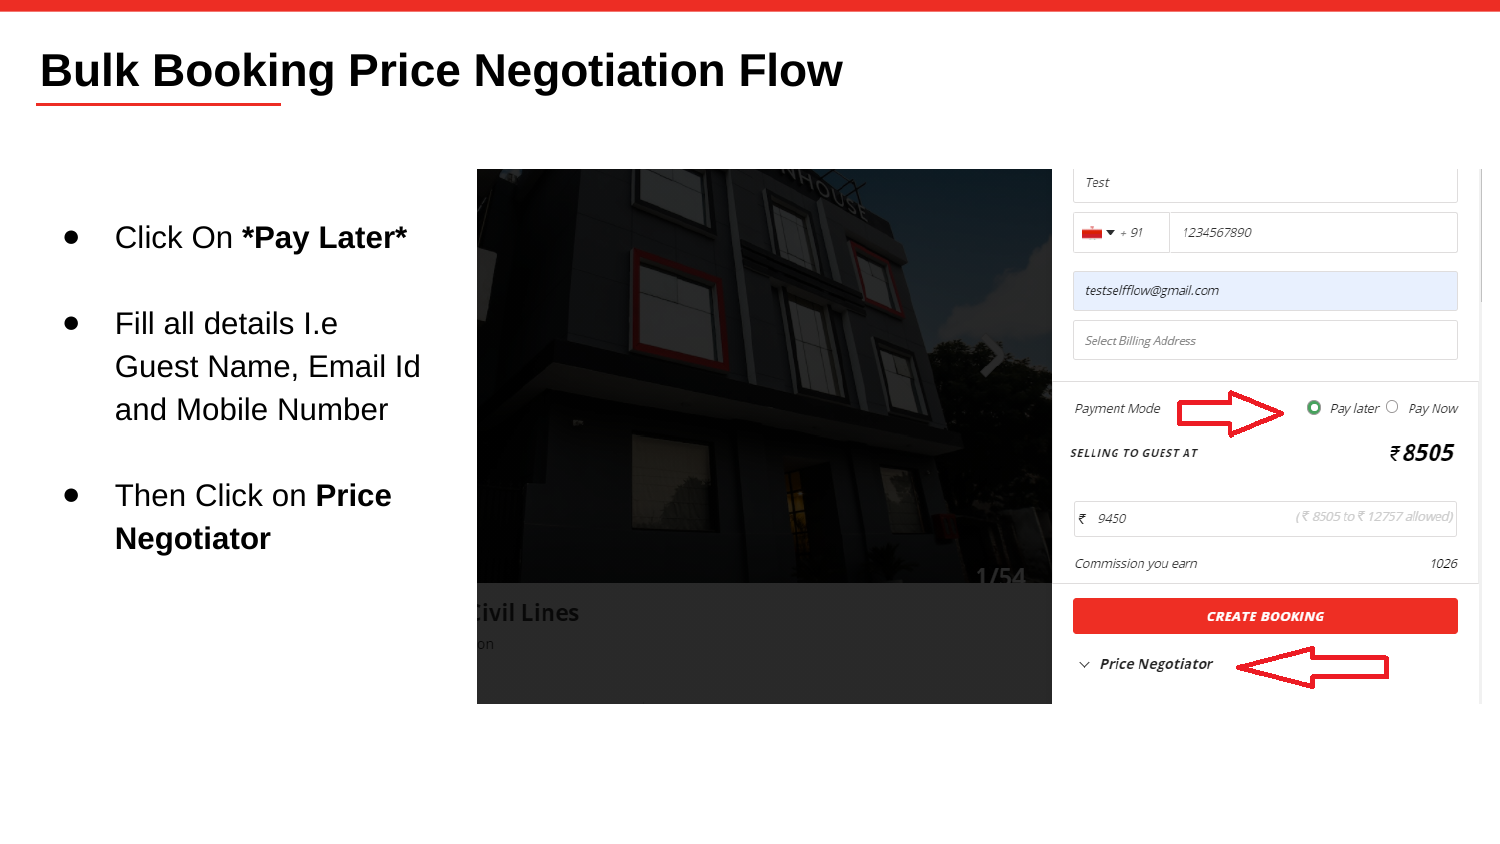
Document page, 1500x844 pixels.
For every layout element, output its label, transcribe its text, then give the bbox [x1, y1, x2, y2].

text_box Click On *Pay Later* Fill all details I.e Guest Name, Email Id and Mobile Number Then Click on Price Negotiator [24, 196, 439, 715]
text_box [0, 0, 1500, 12]
title Bulk Booking Price Negotiation Flow [24, 17, 1423, 112]
picture [477, 169, 1482, 704]
